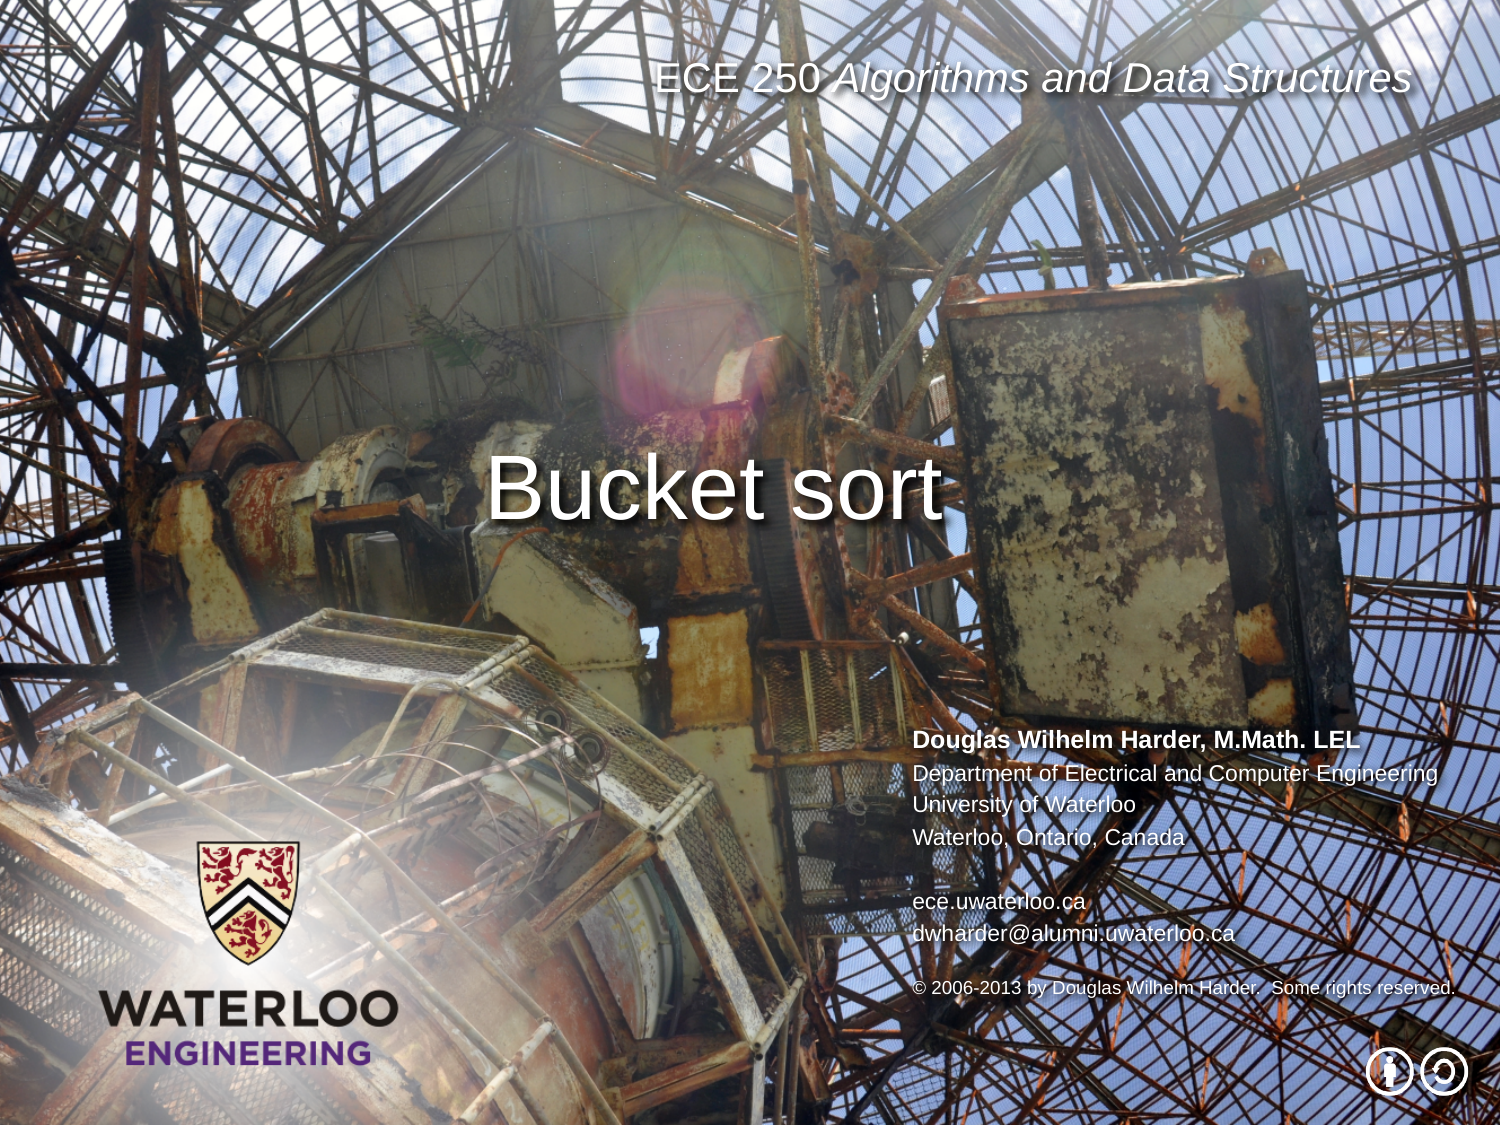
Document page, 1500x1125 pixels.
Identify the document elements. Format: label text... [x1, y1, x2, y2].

text_box Bucket sort [123, 420, 1305, 546]
picture [0, 0, 1500, 1125]
